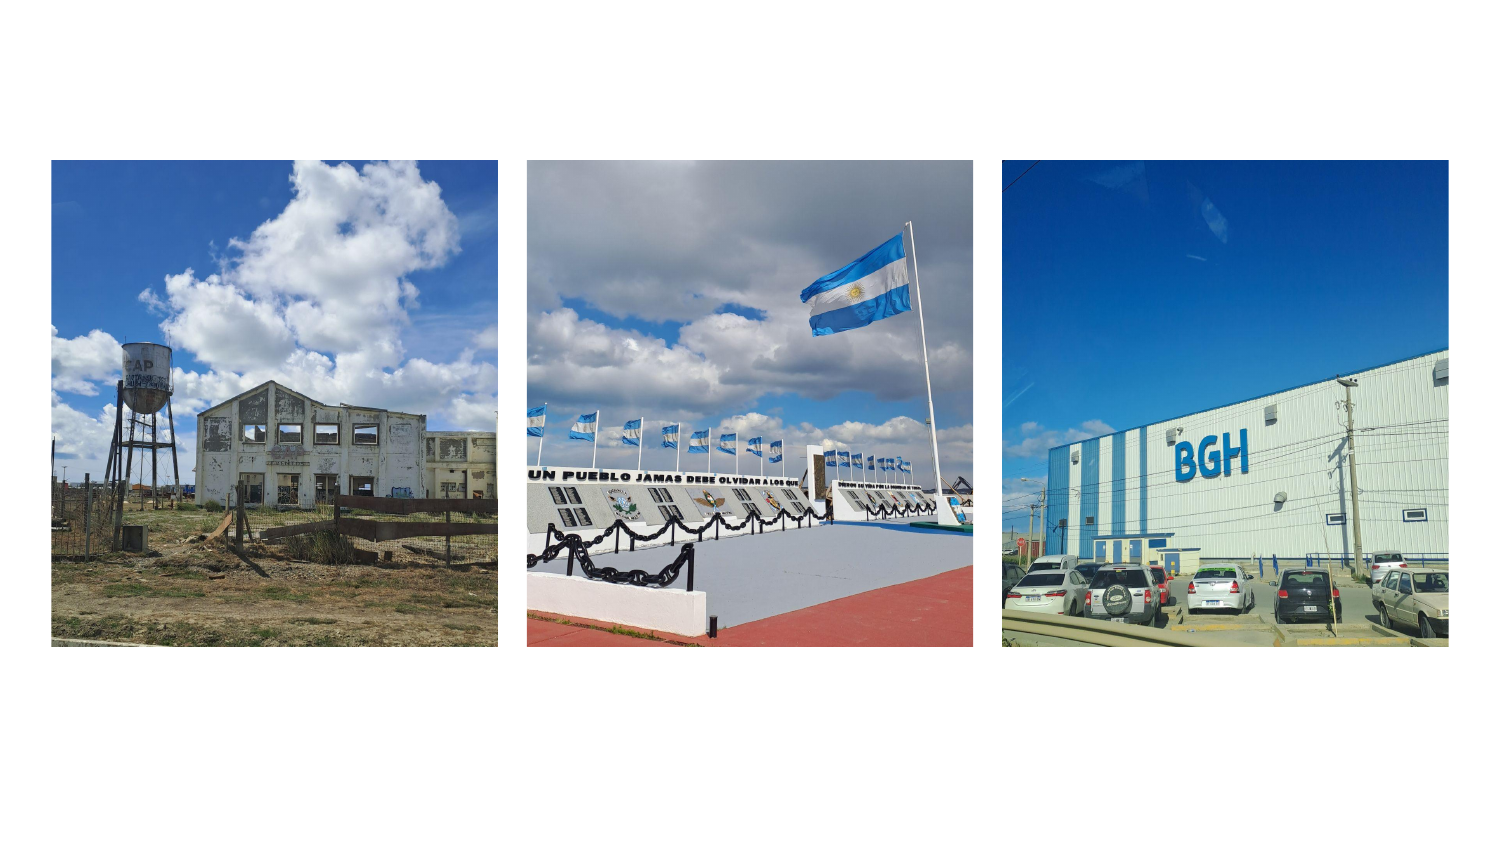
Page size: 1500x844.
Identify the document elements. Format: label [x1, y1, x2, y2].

picture [51, 160, 498, 647]
picture [1001, 160, 1449, 647]
picture [526, 160, 974, 647]
